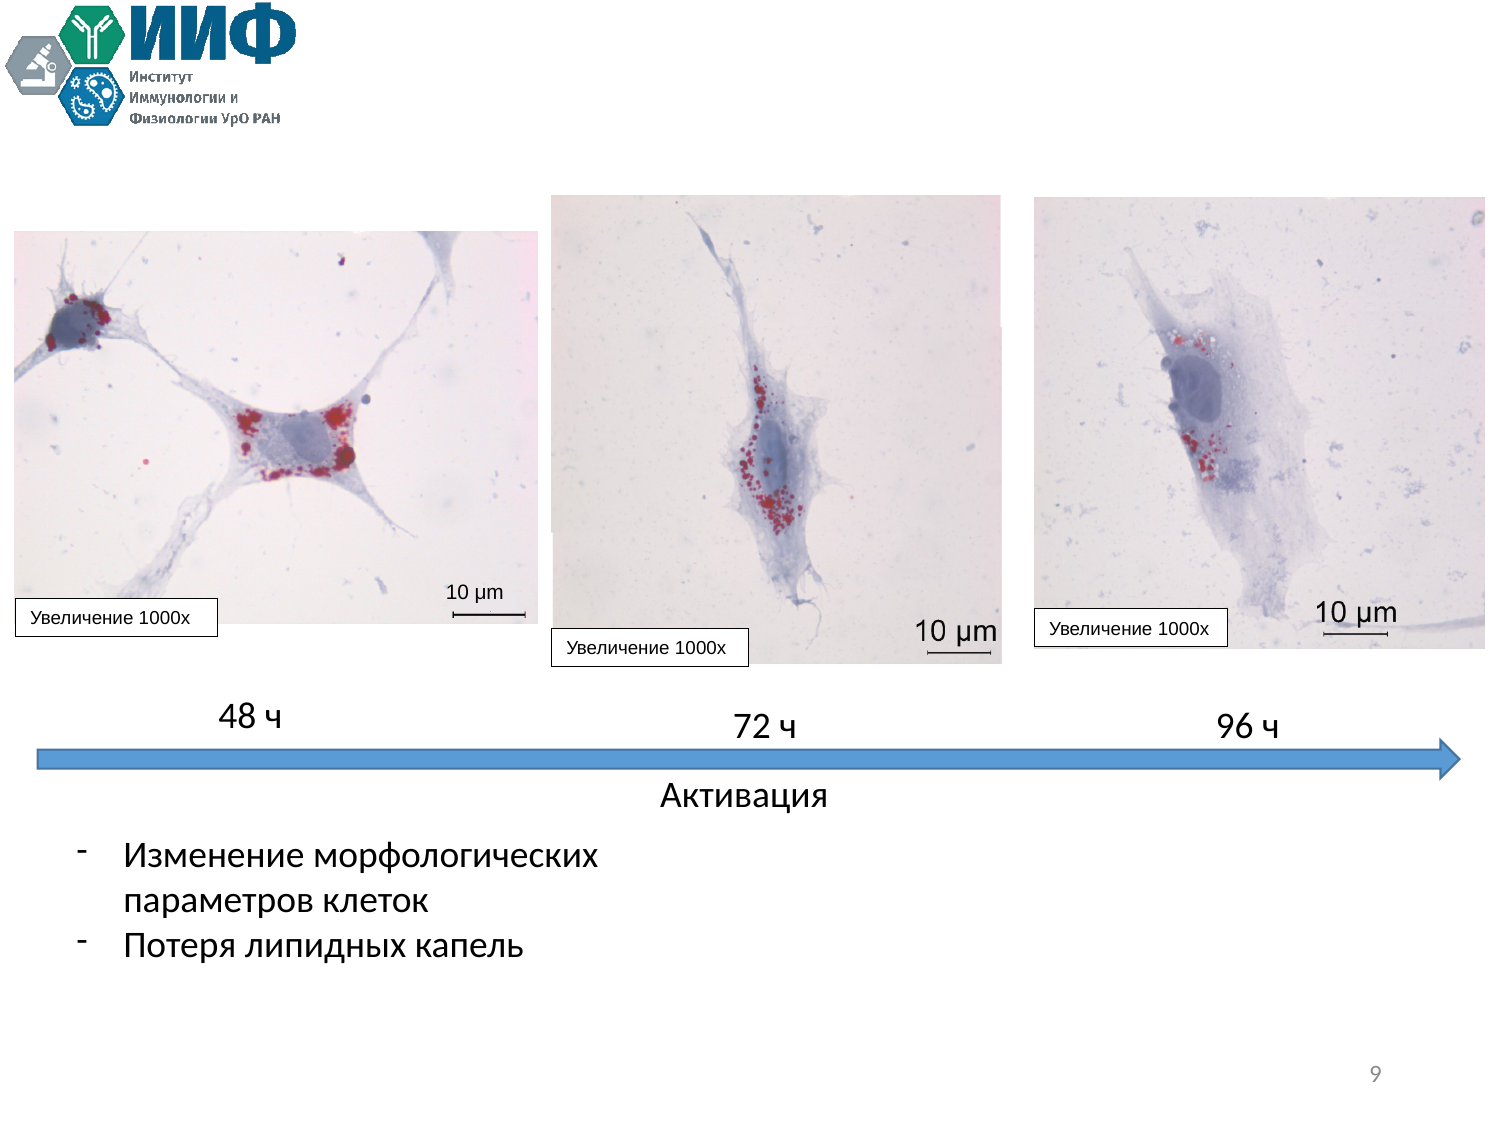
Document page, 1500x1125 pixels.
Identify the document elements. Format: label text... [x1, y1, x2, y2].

picture [551, 195, 1002, 664]
text_box Изменение морфологических параметров клеток Потеря липидных капель [61, 822, 695, 973]
text_box [36, 737, 1461, 781]
slide_number 9 [1059, 1042, 1397, 1103]
text_box Активация [551, 770, 938, 822]
text_box 96 ч [1200, 693, 1319, 748]
text_box 72 ч [717, 693, 836, 748]
text_box 48 ч [203, 683, 322, 744]
picture [1034, 197, 1485, 649]
picture [3, 1, 305, 138]
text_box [14, 231, 540, 637]
